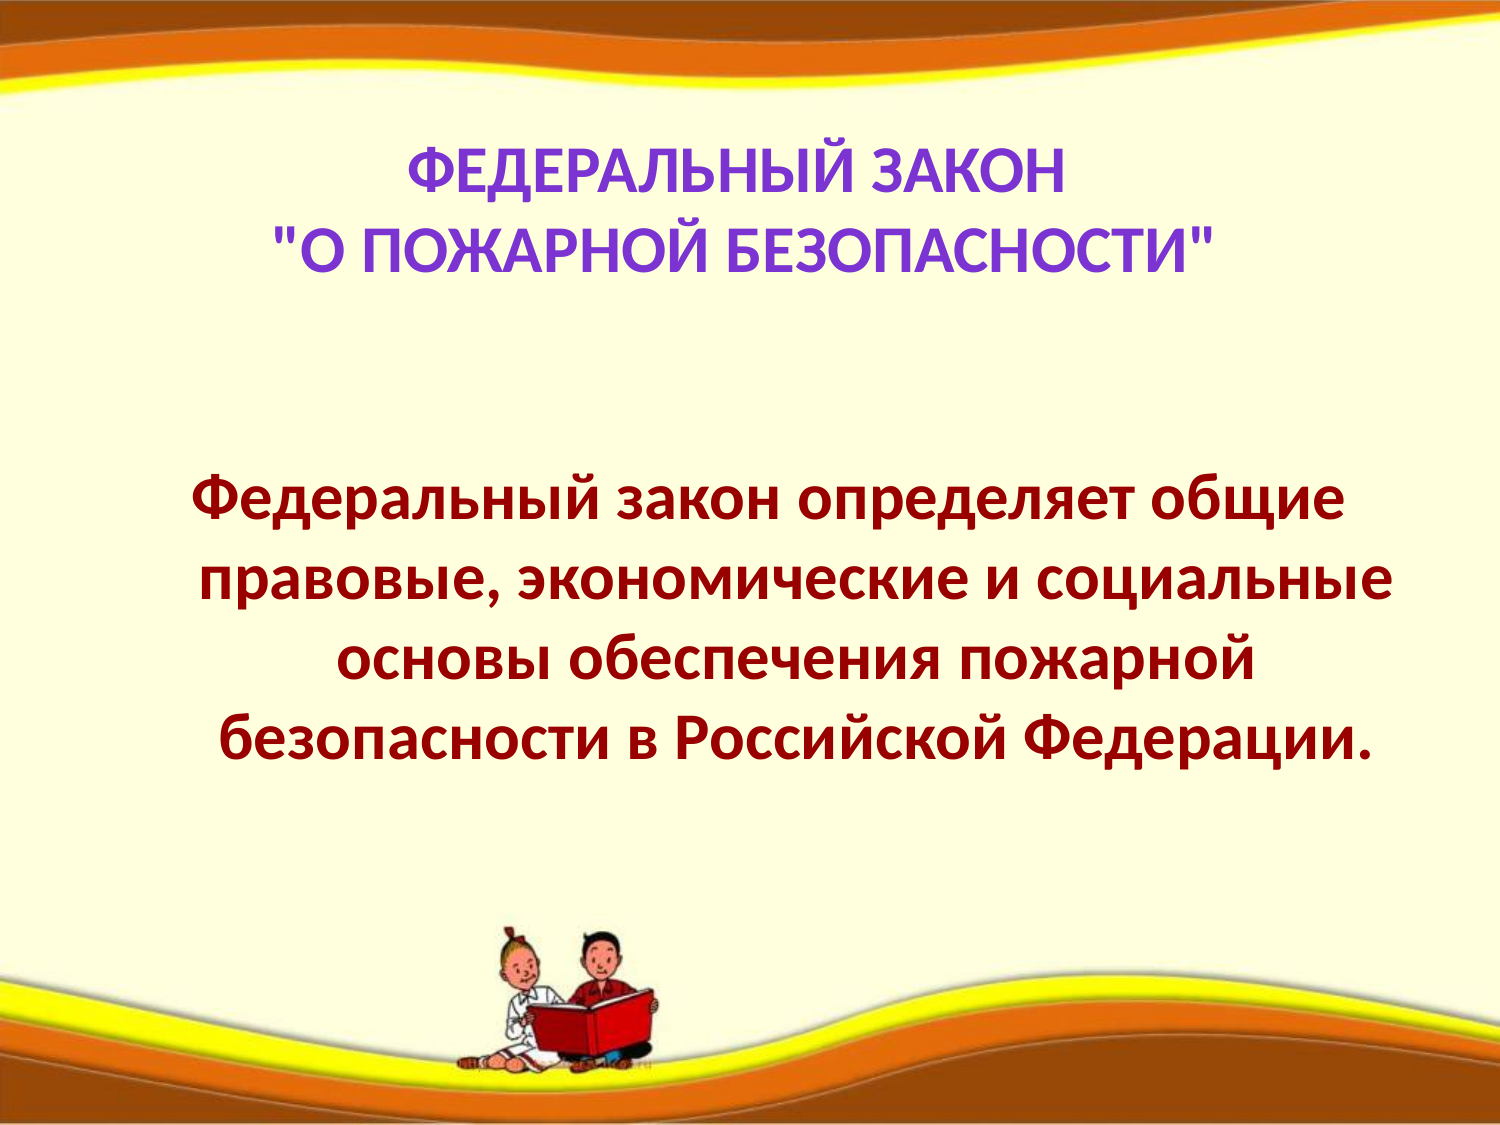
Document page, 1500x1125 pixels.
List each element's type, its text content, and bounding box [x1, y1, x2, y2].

picture [0, 0, 1500, 1125]
title Федеральный закон "О пожарной безопасности" [58, 117, 1432, 375]
list Федеральный закон определяет общие правовые, экономические и социальные основы обеспечения пожарной безопасности в Российской Федерации. [93, 445, 1444, 832]
